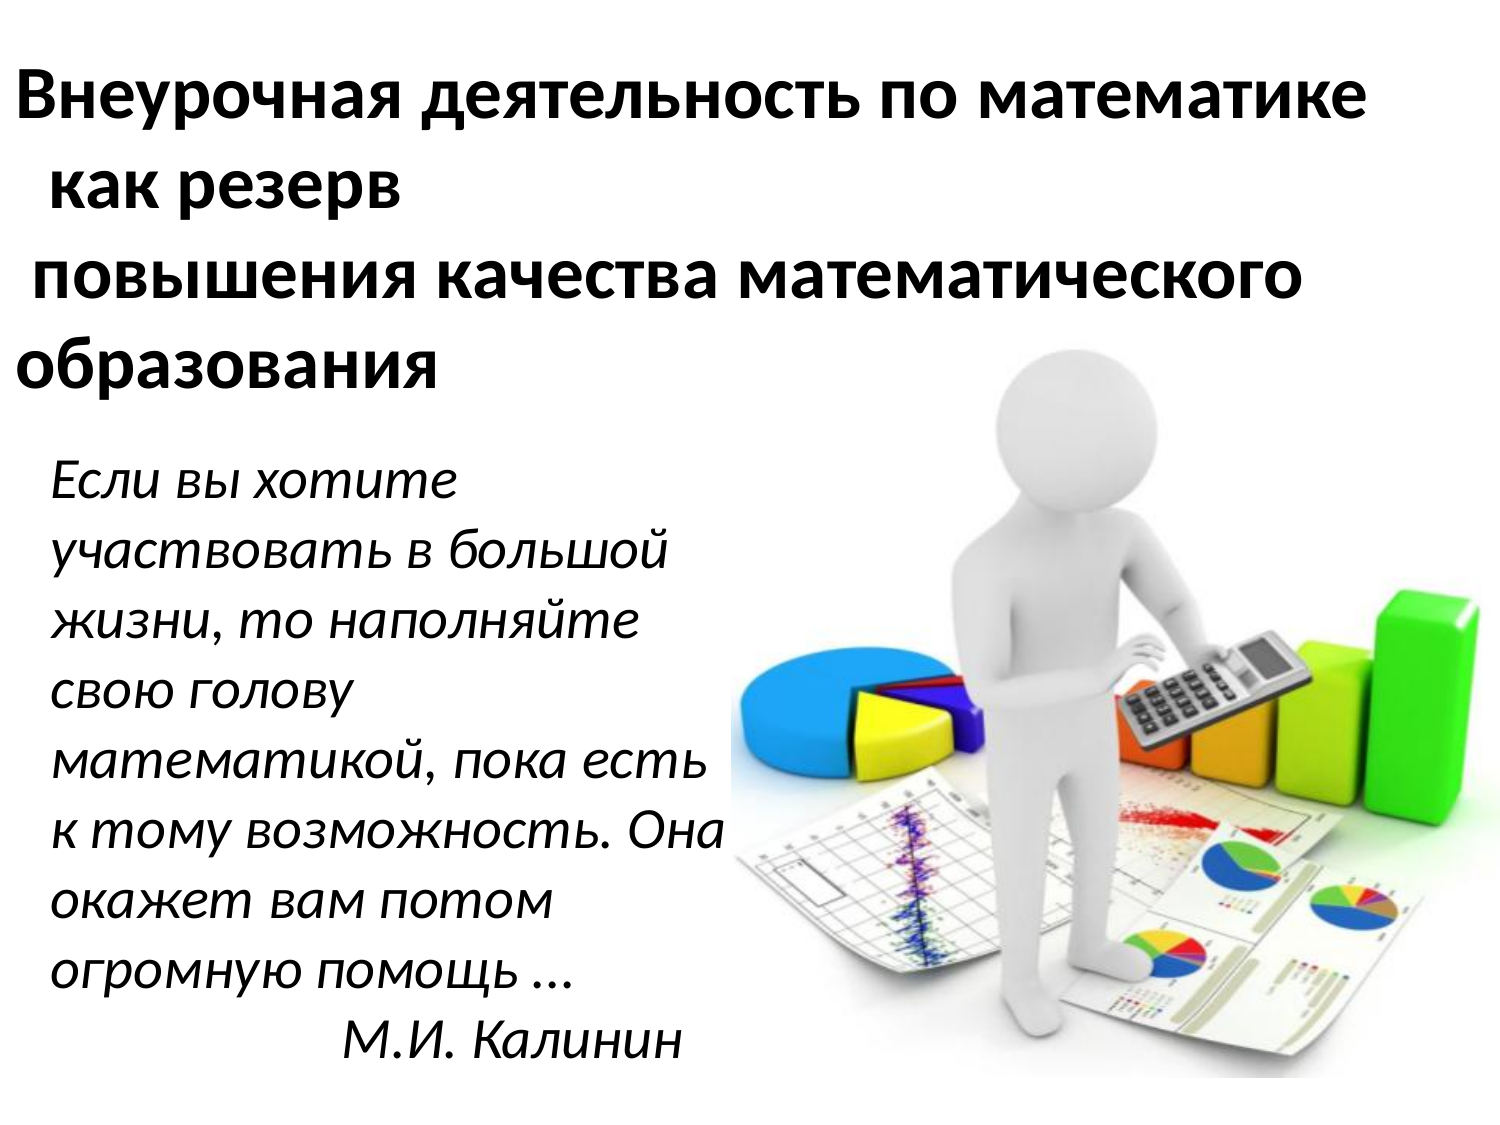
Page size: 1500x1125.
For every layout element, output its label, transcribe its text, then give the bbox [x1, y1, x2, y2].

title Внеурочная деятельность по математике как резерв повышения качества математического образования [0, 35, 1430, 412]
text_box Если вы хотите участвовать в большой жизни, то наполняйте свою голову математикой, пока есть к тому возможность. Она окажет вам потом огромную помощь ... М.И. Калинин [35, 433, 750, 1118]
picture [731, 327, 1500, 1079]
